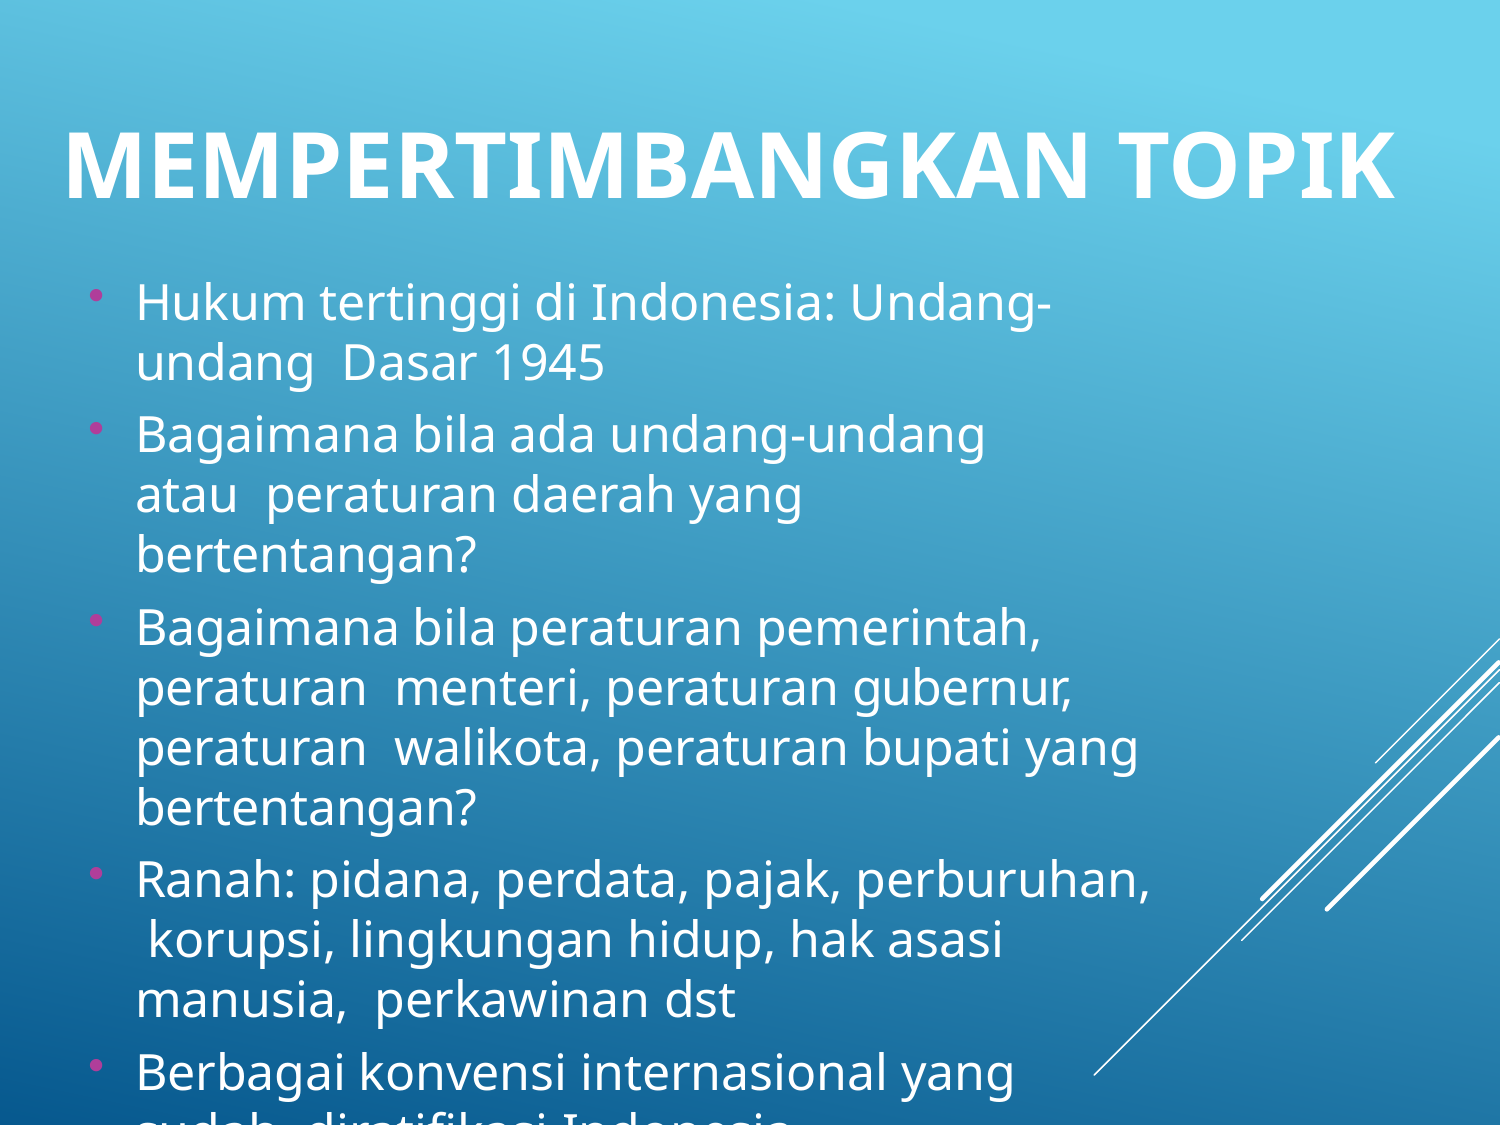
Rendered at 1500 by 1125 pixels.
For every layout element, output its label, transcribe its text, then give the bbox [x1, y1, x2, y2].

text_box Hukum tertinggi di Indonesia: Undang-undang Dasar 1945 Bagaimana bila ada undang-undang atau peraturan daerah yang bertentangan? Bagaimana bila peraturan pemerintah, peraturan menteri, peraturan gubernur, peraturan walikota, peraturan bupati yang bertentangan? Ranah: pidana, perdata, pajak, perburuhan, korupsi, lingkungan hidup, hak asasi manusia, perkawinan dst Berbagai konvensi internasional yang sudah diratifikasi Indonesia [87, 267, 1242, 1125]
text_box MEMPERTIMBANGKAN TOPIK [46, 99, 1412, 225]
